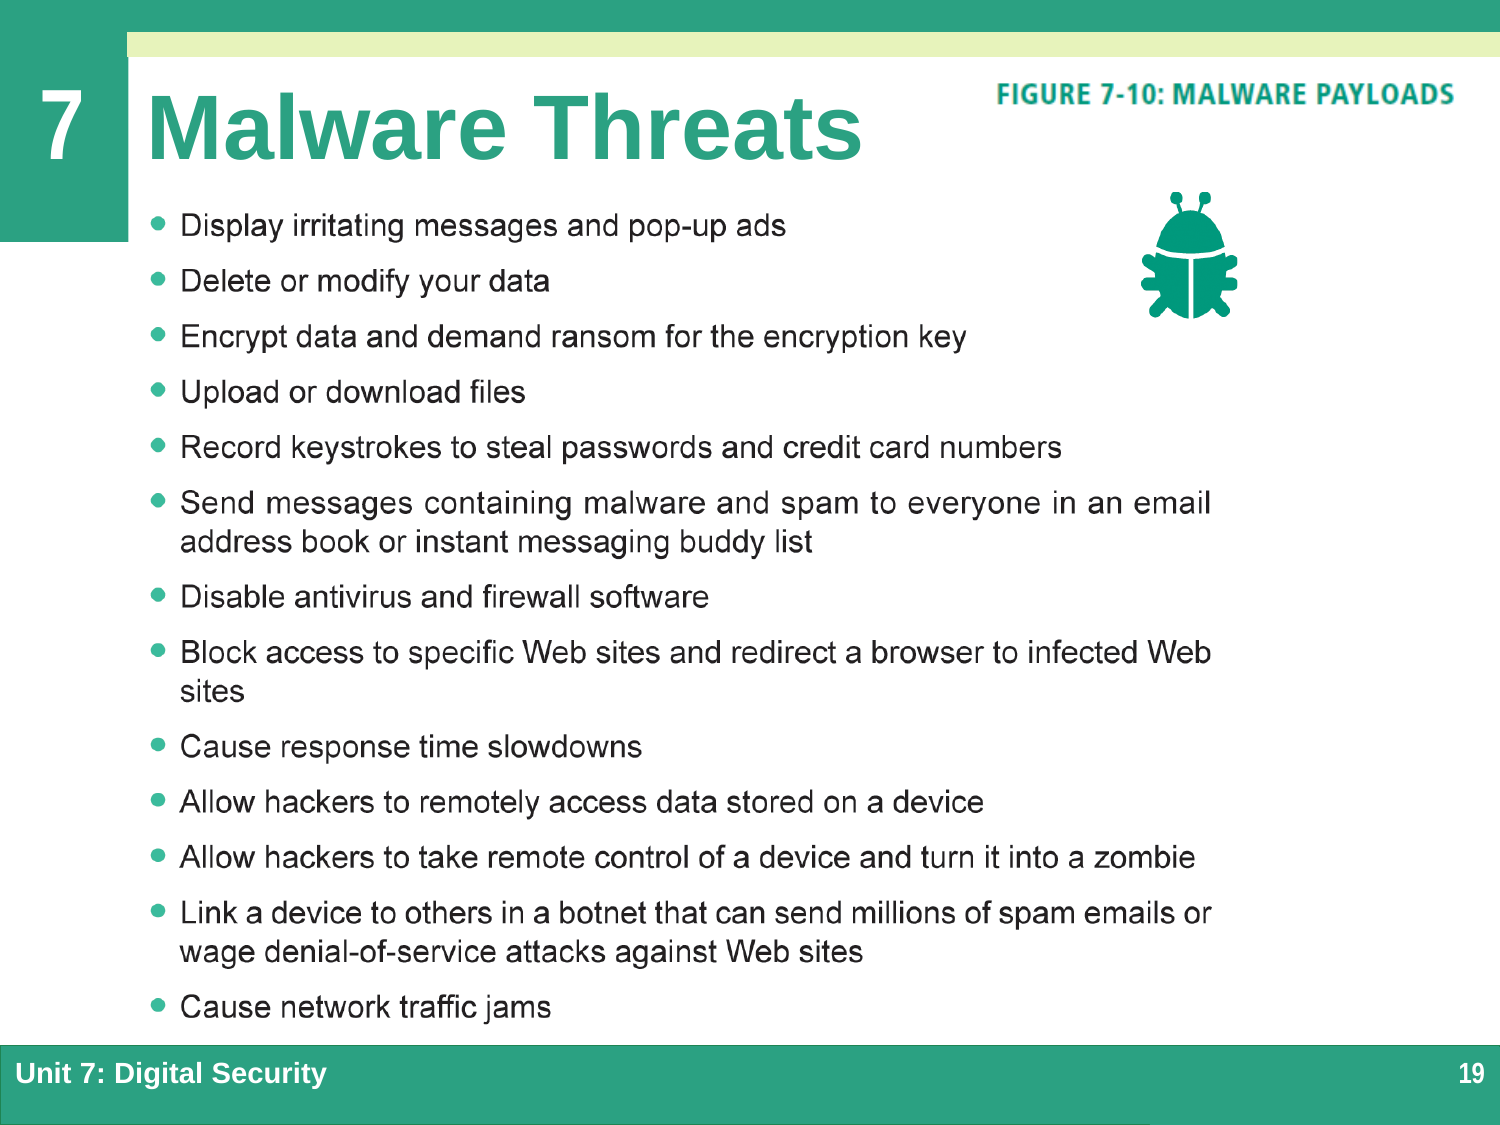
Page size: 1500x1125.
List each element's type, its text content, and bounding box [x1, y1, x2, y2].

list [149, 191, 1238, 1042]
footer Unit 7: Digital Security [0, 1046, 1149, 1125]
slide_number 19 [1149, 1046, 1500, 1125]
title Malware Threats [131, 37, 1500, 210]
picture [987, 74, 1465, 119]
